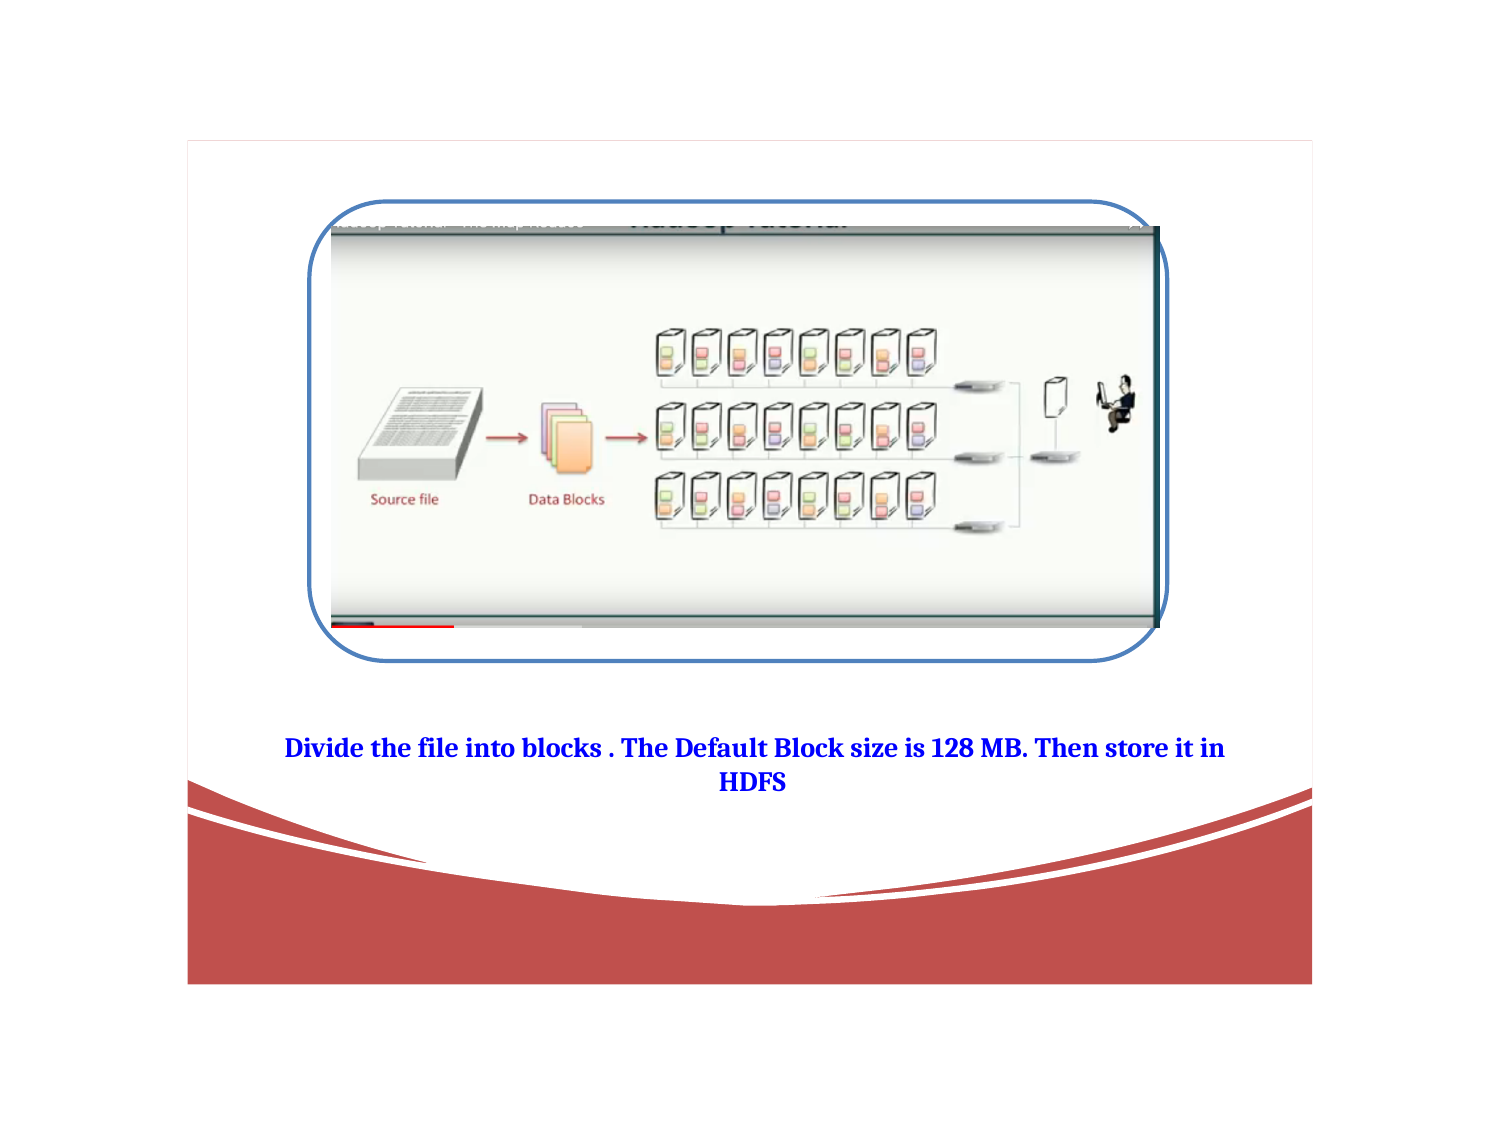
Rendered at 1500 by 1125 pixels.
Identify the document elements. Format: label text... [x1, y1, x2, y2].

text_box [955, 790, 1314, 883]
text_box [185, 781, 364, 849]
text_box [309, 201, 1168, 662]
text_box [185, 138, 1315, 908]
text_box Divide the file into blocks . The Default Block size is 128 MB. Then store it in HDFS [248, 721, 1263, 804]
text_box [185, 808, 1314, 986]
